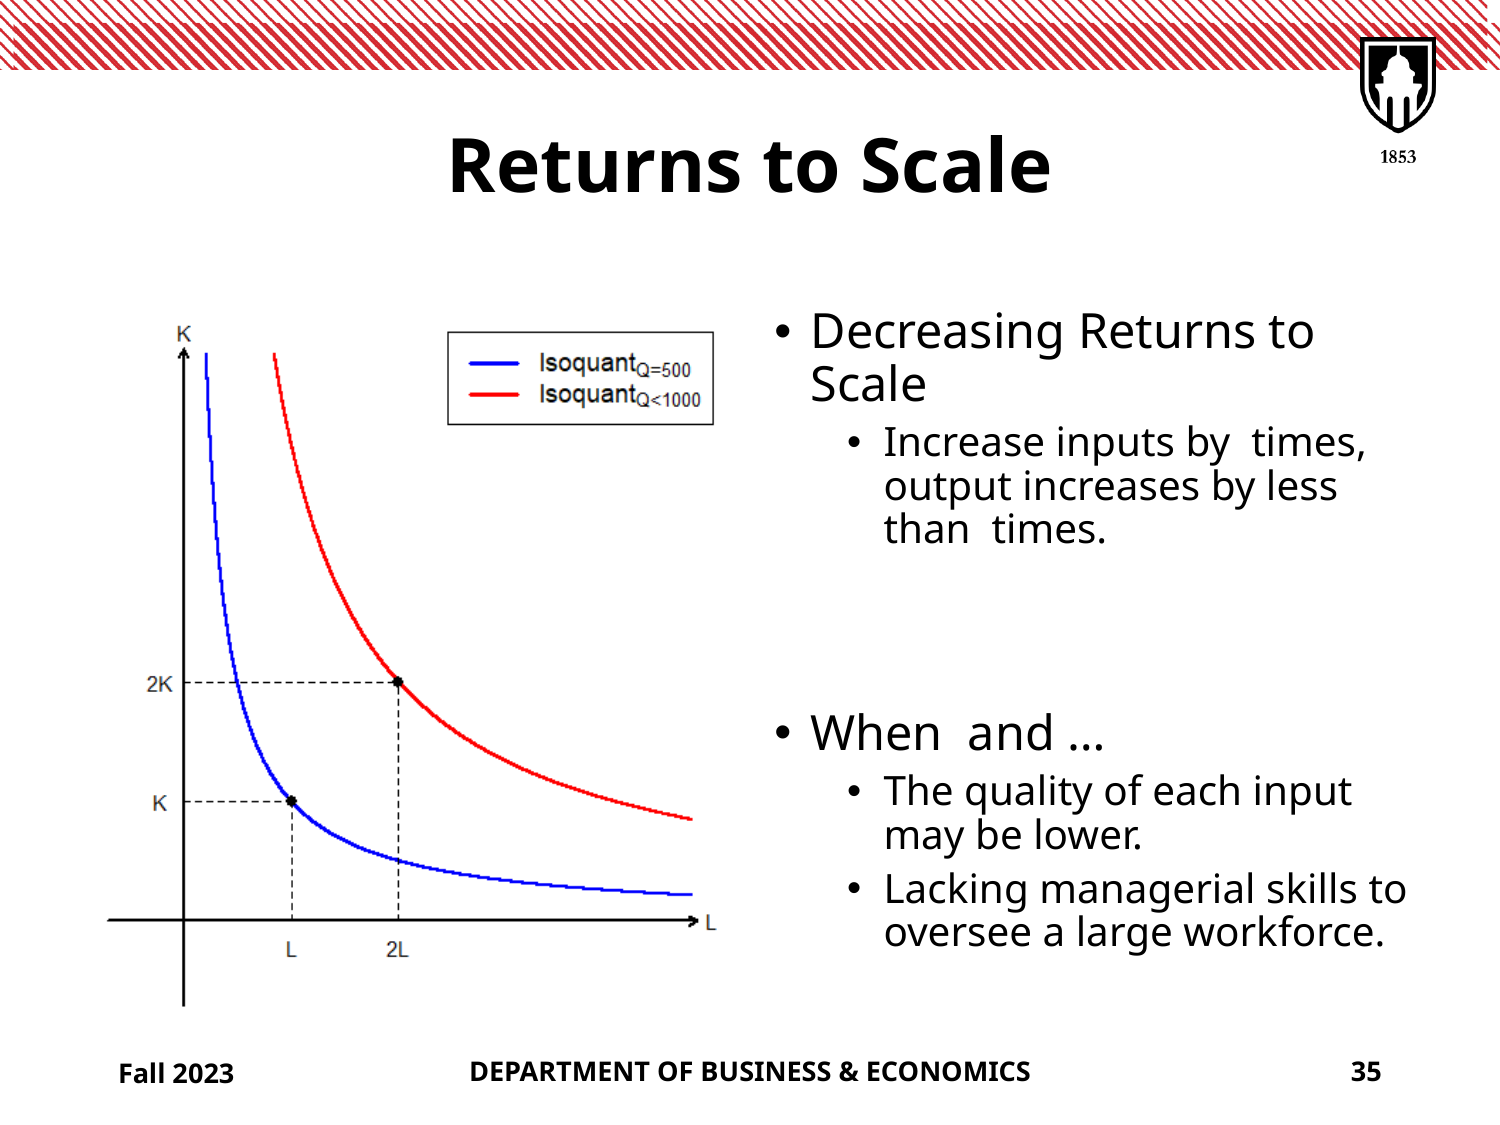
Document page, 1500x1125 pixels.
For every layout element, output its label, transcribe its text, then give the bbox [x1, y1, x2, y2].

title Returns to Scale [103, 59, 1397, 278]
footer DEPARTMENT OF BUSINESS & ECONOMICS [277, 1042, 1059, 1103]
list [103, 302, 741, 1011]
picture [0, 0, 1500, 163]
slide_number Fall 2023 [103, 1042, 277, 1103]
slide_number 35 [1059, 1042, 1397, 1103]
